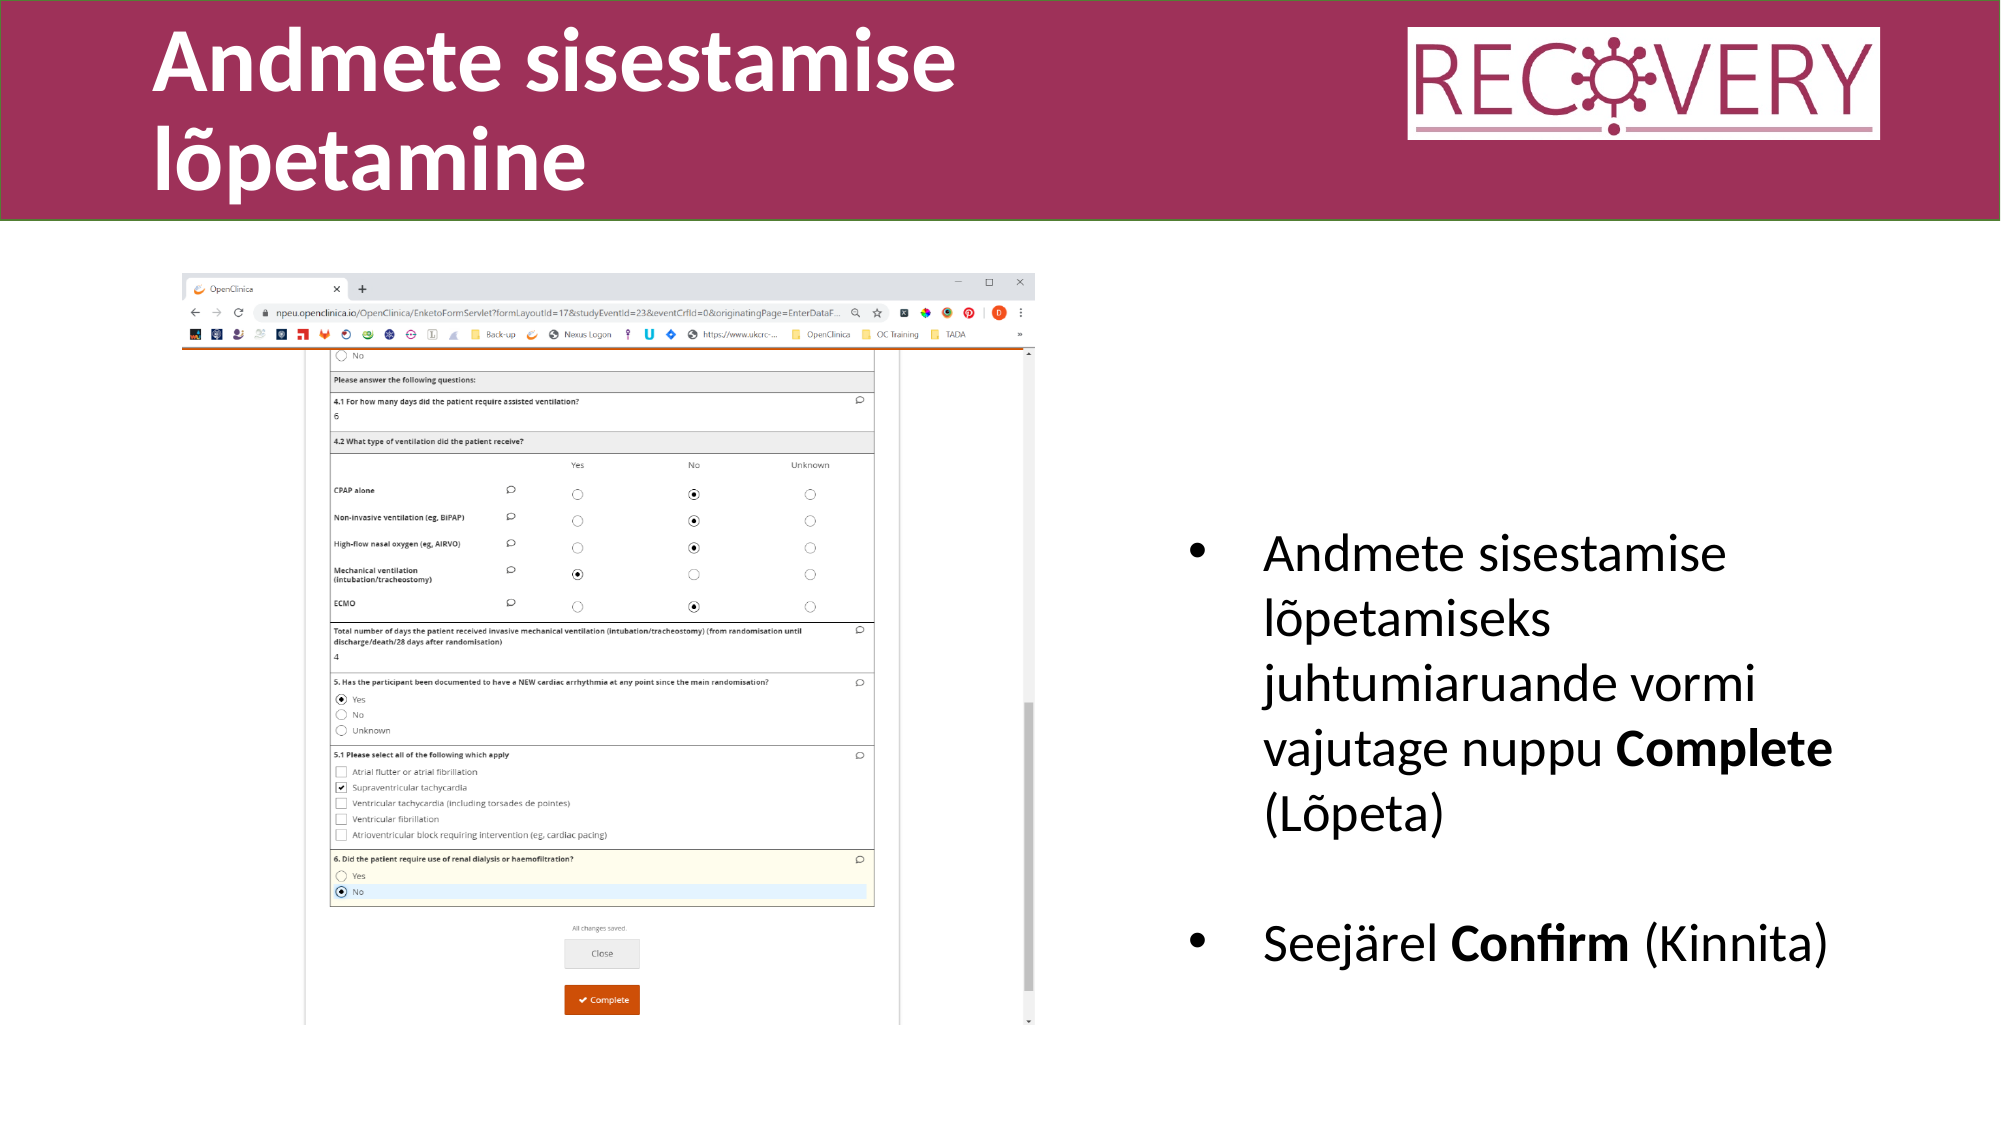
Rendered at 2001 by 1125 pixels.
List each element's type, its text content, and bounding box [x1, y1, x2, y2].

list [182, 273, 1035, 1025]
title Andmete sisestamise lõpetamine [137, 2, 1400, 220]
text_box Andmete sisestamise lõpetamiseks juhtumiaruande vormi vajutage nuppu Complete (Lõpeta) Seejärel Confirm (Kinnita) [1173, 510, 1899, 1045]
picture [1407, 27, 1881, 140]
